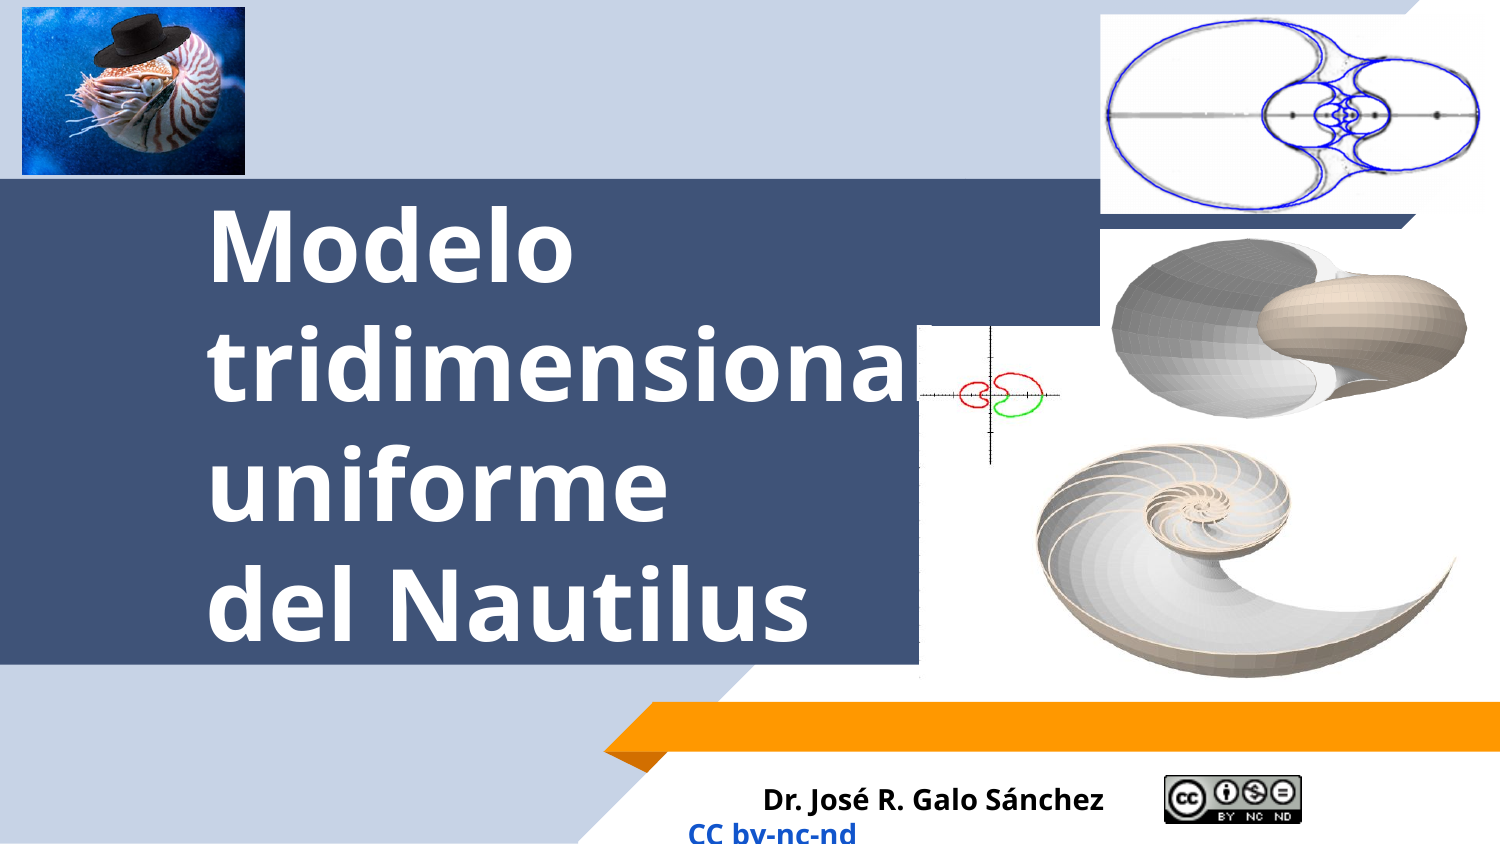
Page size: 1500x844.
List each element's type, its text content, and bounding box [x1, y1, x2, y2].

text_box Dr. José R. Galo Sánchez CC by-nc-nd [672, 766, 1490, 844]
picture [1164, 774, 1303, 824]
title Modelo tridimensional uniforme del Nautilus [190, 178, 1019, 665]
picture [919, 229, 1485, 683]
picture [21, 6, 245, 175]
picture [1099, 14, 1485, 214]
